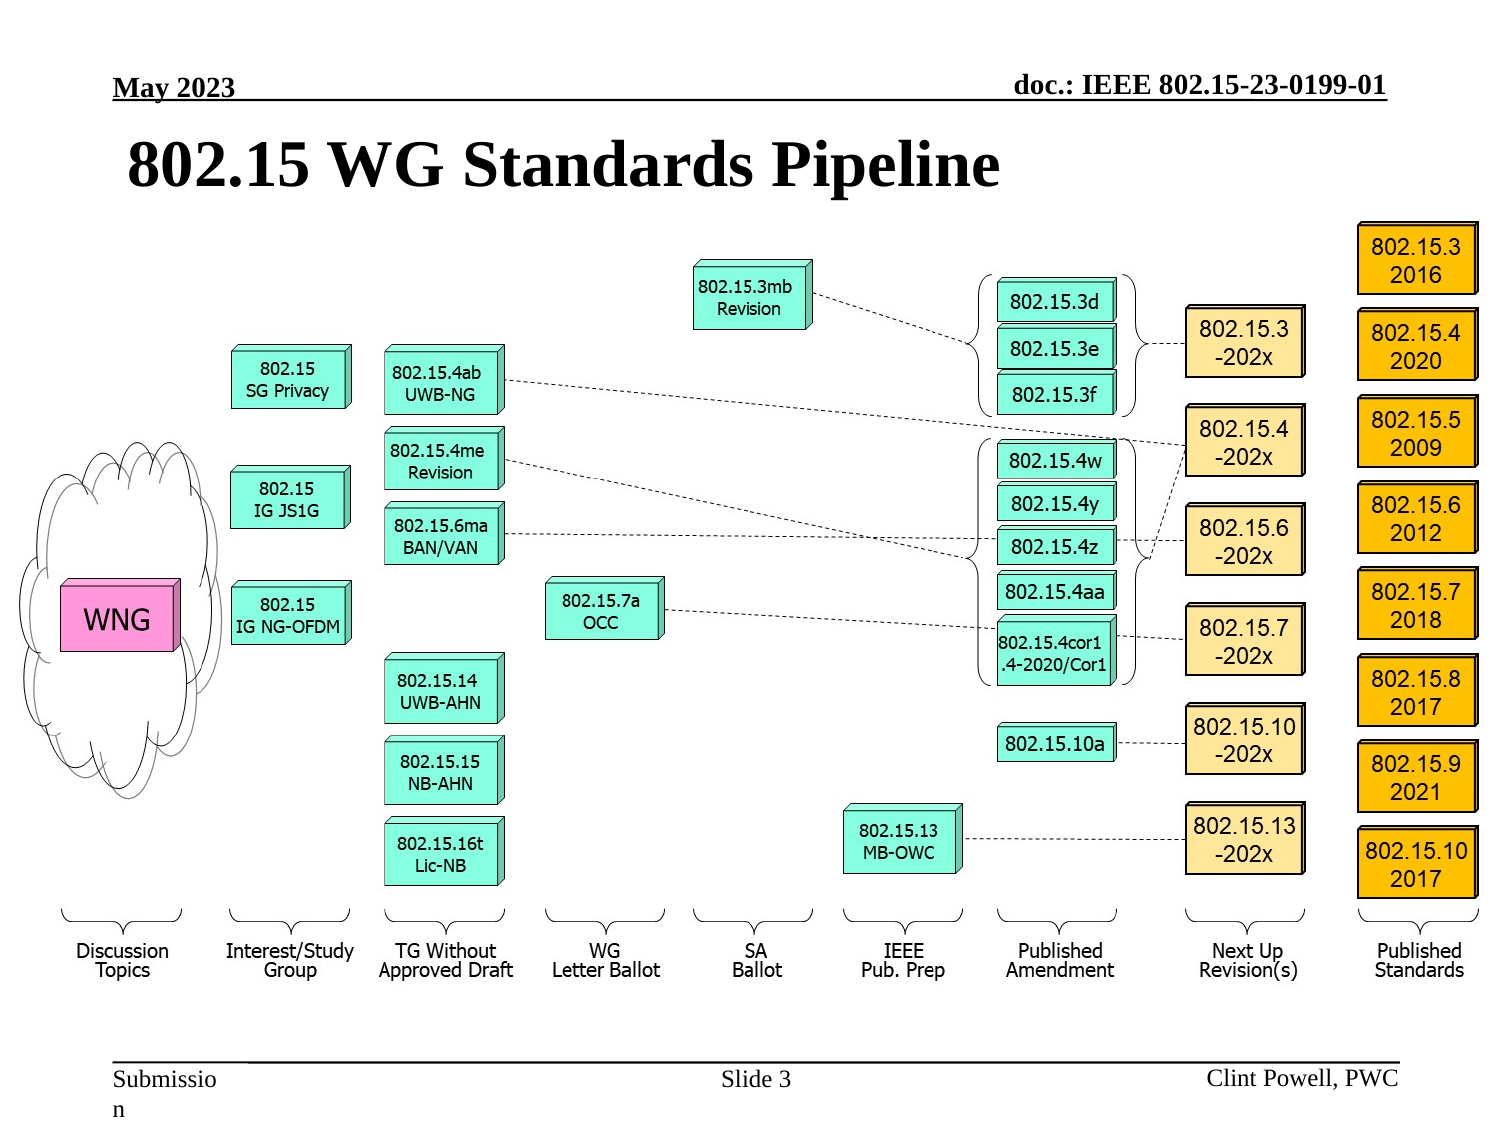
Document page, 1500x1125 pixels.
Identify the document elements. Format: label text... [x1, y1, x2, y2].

text_box 802.15 WG Standards Pipeline [112, 97, 1438, 220]
text_box [1187, 73, 1218, 97]
slide_number Slide 3 [712, 1062, 800, 1093]
picture [19, 221, 1481, 993]
